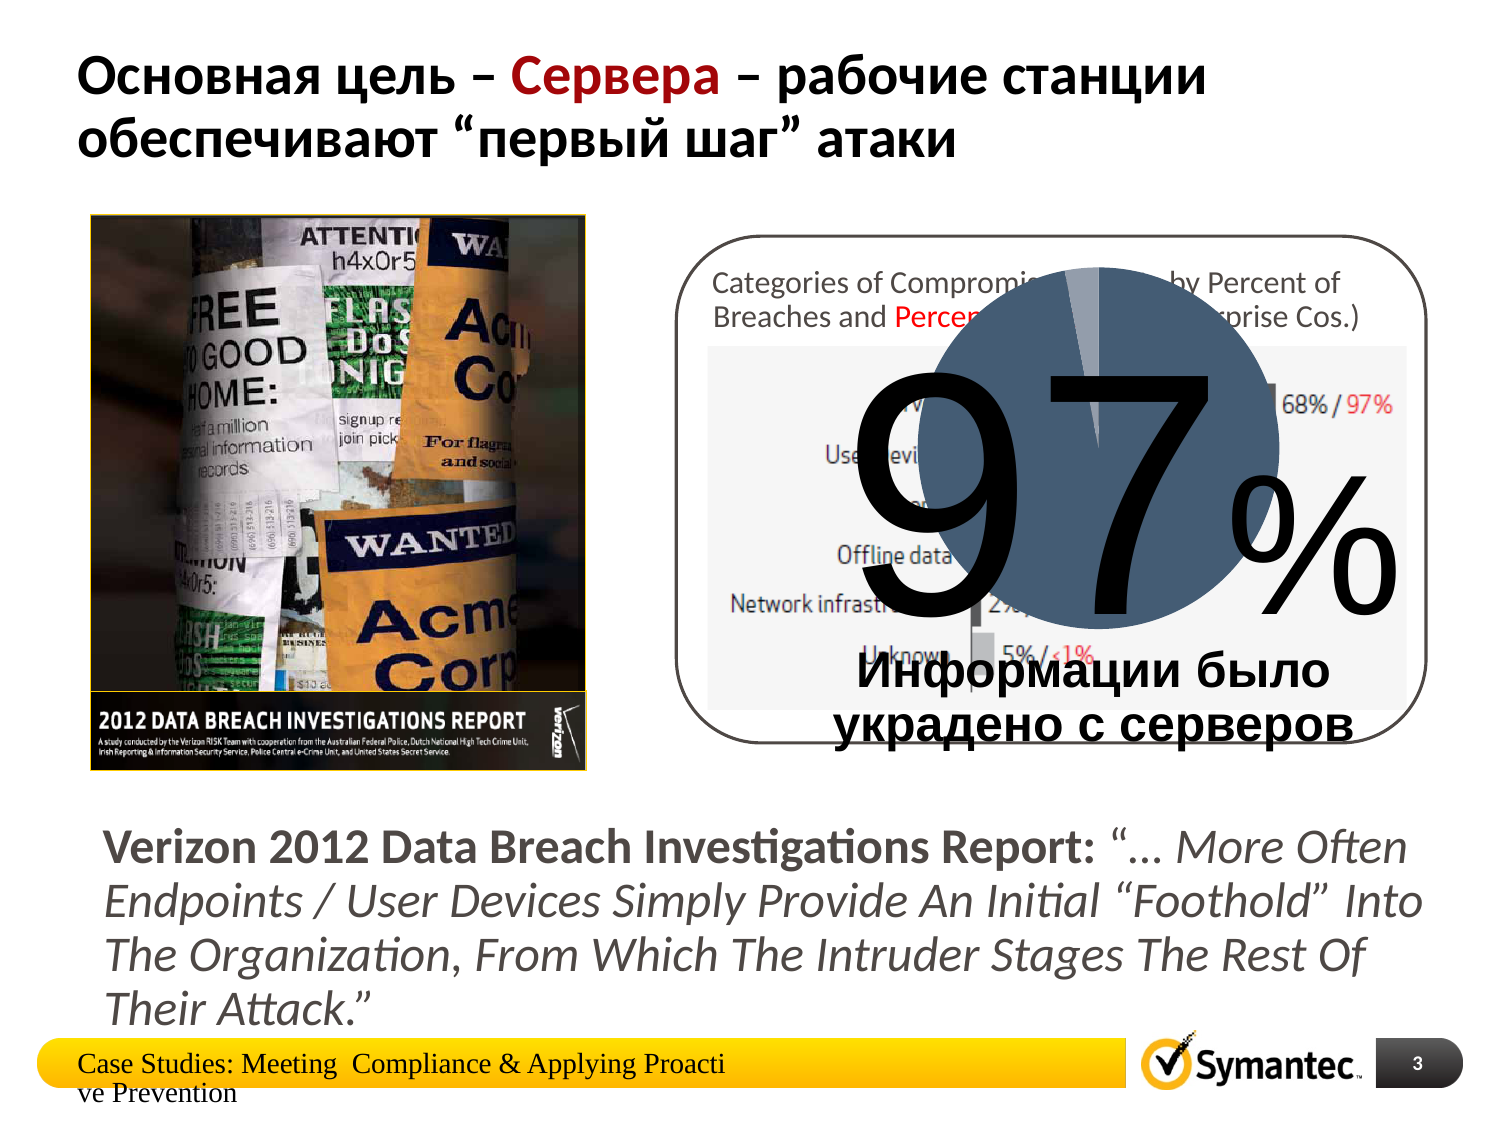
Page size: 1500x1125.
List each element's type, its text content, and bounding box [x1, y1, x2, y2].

title Основная цель – Сервера – рабочие станции обеспечивают “первый шаг” атаки [62, 40, 1500, 179]
picture [37, 1030, 1463, 1090]
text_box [90, 214, 586, 770]
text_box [767, 259, 1421, 748]
slide_number 3 [1402, 1049, 1428, 1075]
list Verizon 2012 Data Breach Investigations Report: “… More Often Endpoints / User Devices Simply Provide An Initial “Foothold” Into The Organization, From Which The Intruder Stages The Rest Of Their Attack.” [87, 812, 1463, 1026]
footer Case Studies: Meeting Compliance & Applying Proactive Prevention [62, 1042, 749, 1082]
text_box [676, 235, 1427, 744]
